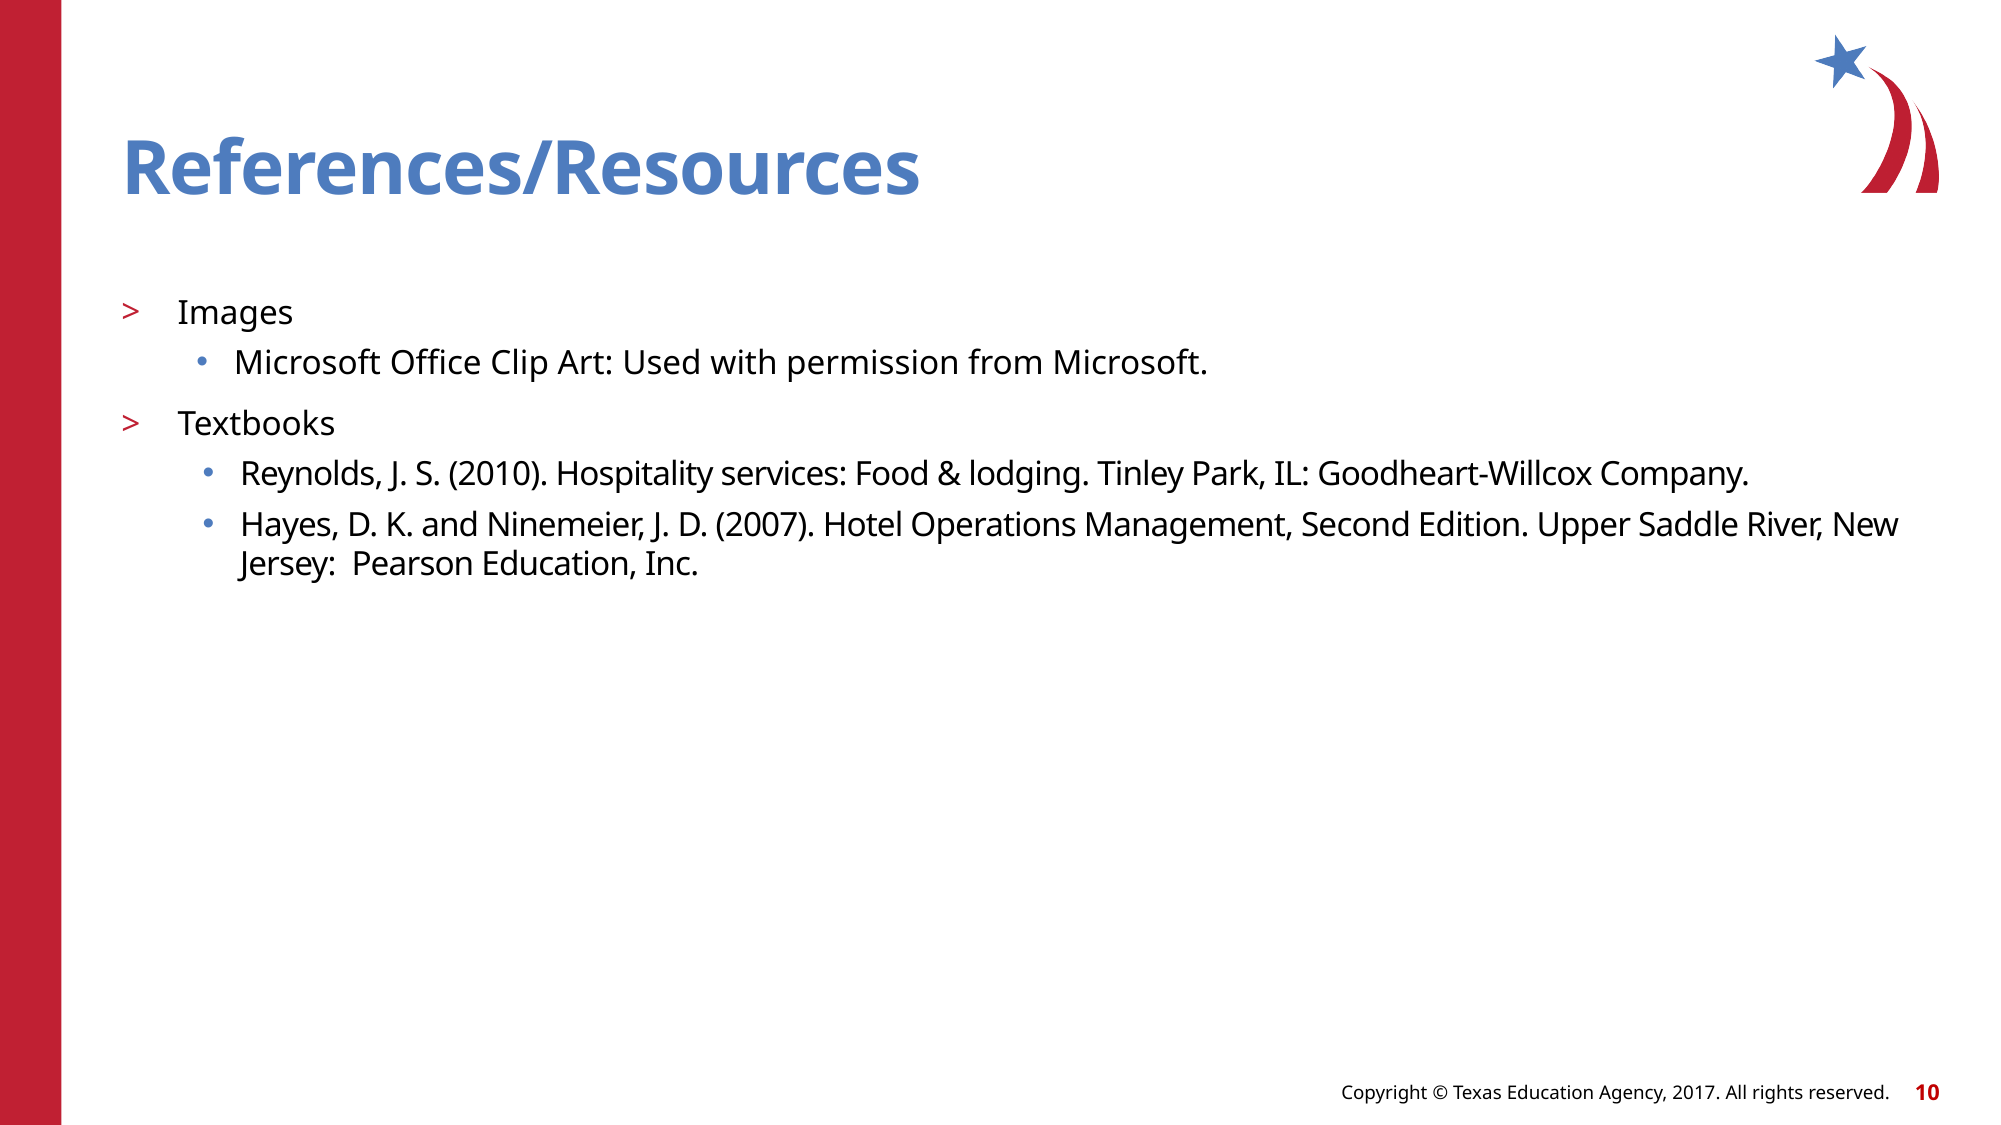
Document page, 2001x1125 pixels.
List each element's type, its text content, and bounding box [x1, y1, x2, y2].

title References/Resources [121, 66, 1772, 211]
picture [1814, 34, 1939, 193]
list Images Microsoft Office Clip Art: Used with permission from Microsoft. Textbooks Reynolds, J. S. (2010). Hospitality services: Food & lodging. Tinley Park, IL: Goodheart-Willcox Company. Hayes, D. K. and Ninemeier, J. D. (2007). Hotel Operations Management, Second Edition. Upper Saddle River, New Jersey: Pearson Education, Inc. [121, 233, 1936, 1010]
